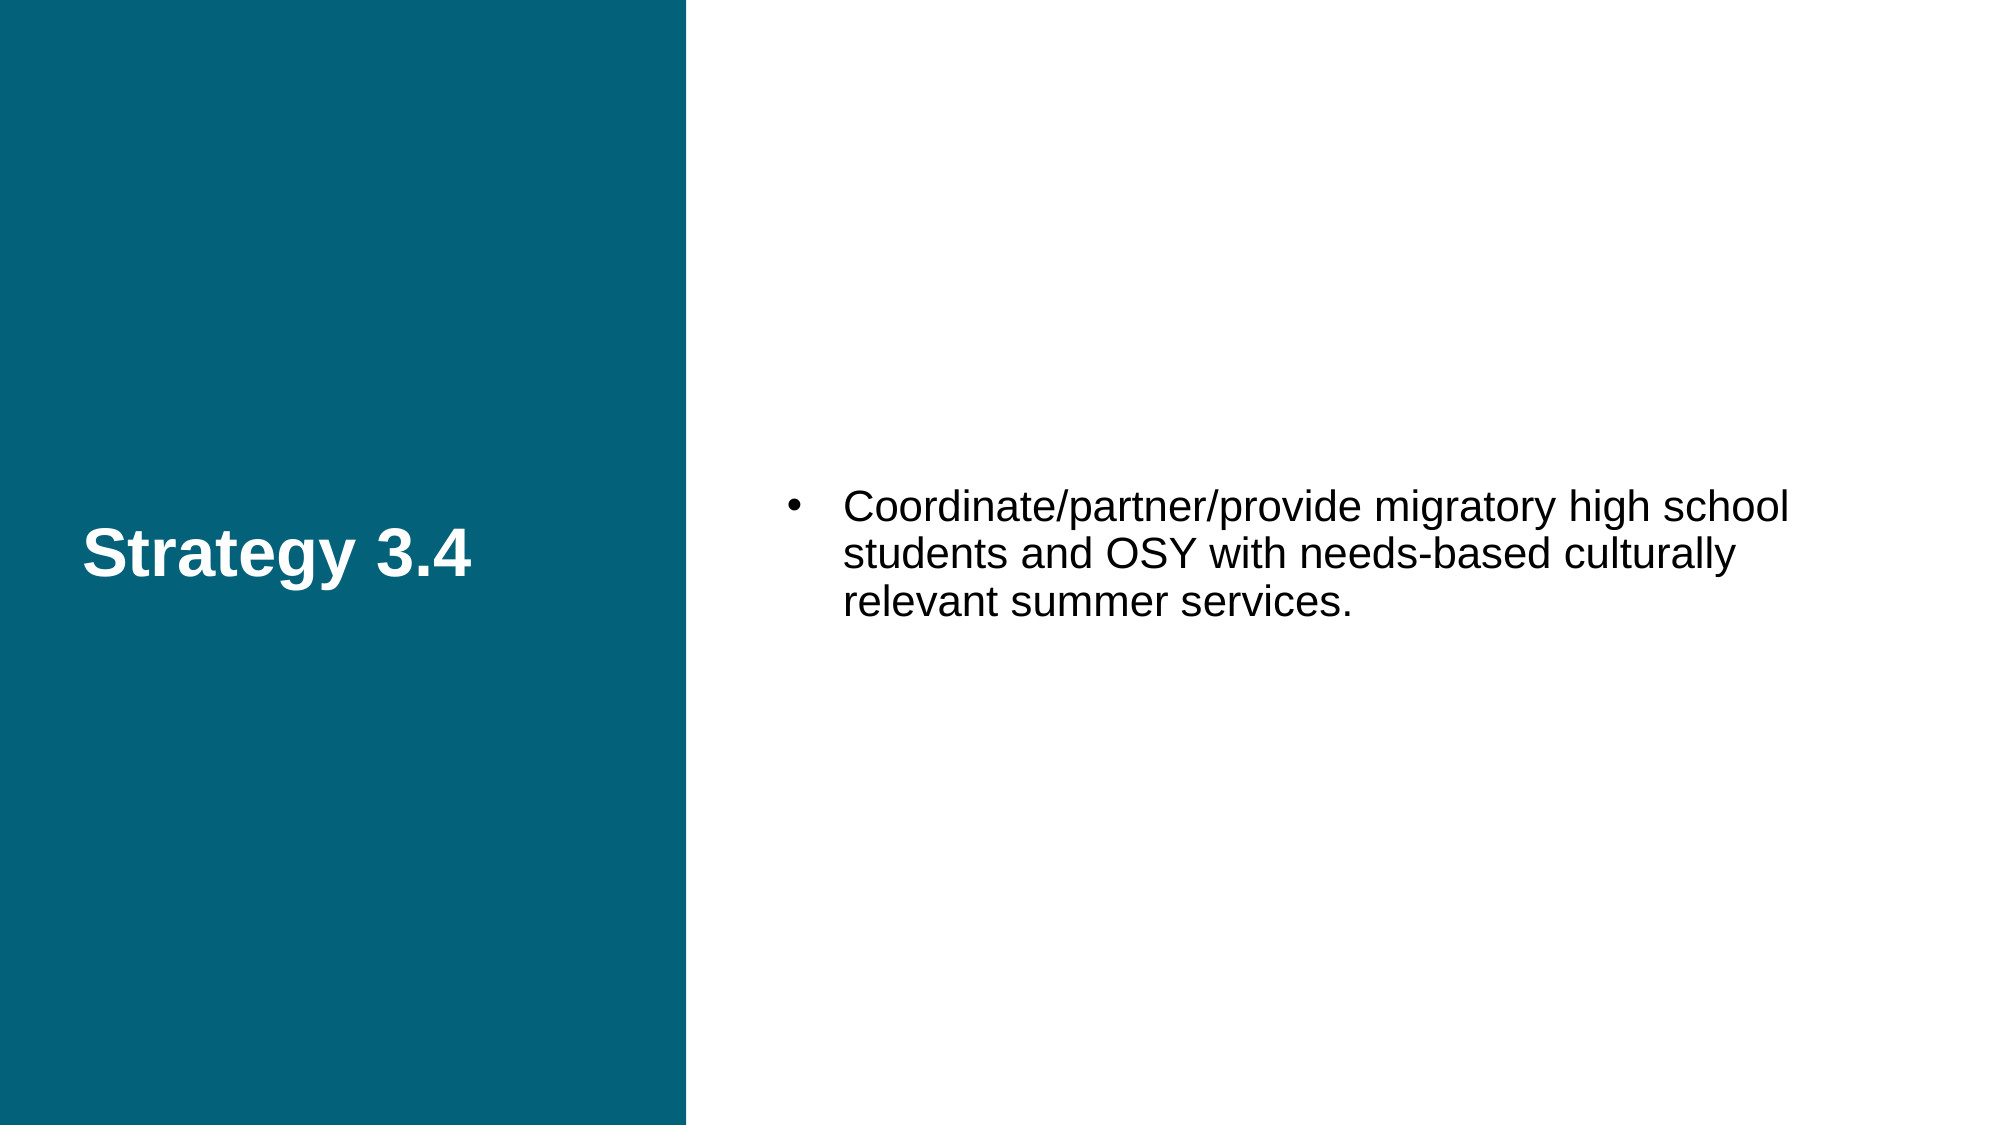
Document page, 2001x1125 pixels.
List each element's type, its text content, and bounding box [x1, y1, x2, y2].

title Strategy 3.4 [67, 70, 648, 1040]
list Coordinate/partner/provide migratory high school students and OSY with needs-based culturally relevant summer services. [753, 70, 1905, 1040]
